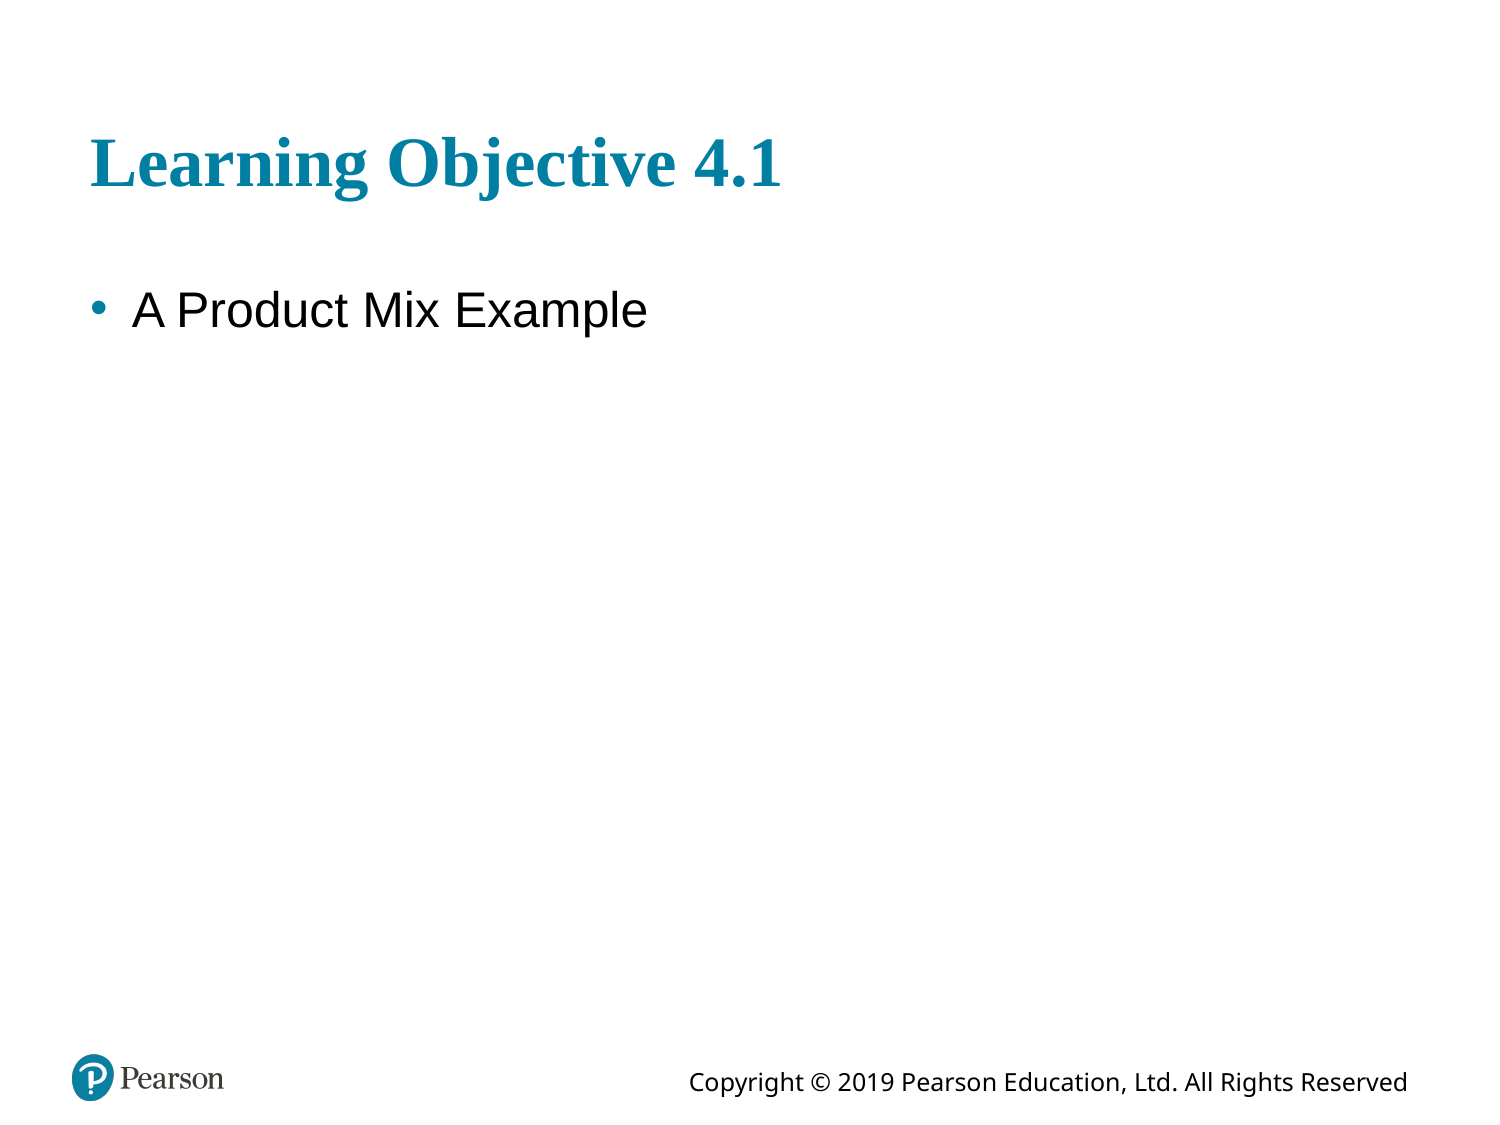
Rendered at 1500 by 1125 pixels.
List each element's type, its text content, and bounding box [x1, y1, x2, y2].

picture [98, 1054, 224, 1101]
picture [80, 1063, 106, 1088]
list A Product Mix Example [75, 262, 1425, 1005]
picture [72, 1087, 83, 1101]
title Learning Objective 4.1 [75, 35, 1425, 216]
picture [72, 1054, 88, 1070]
